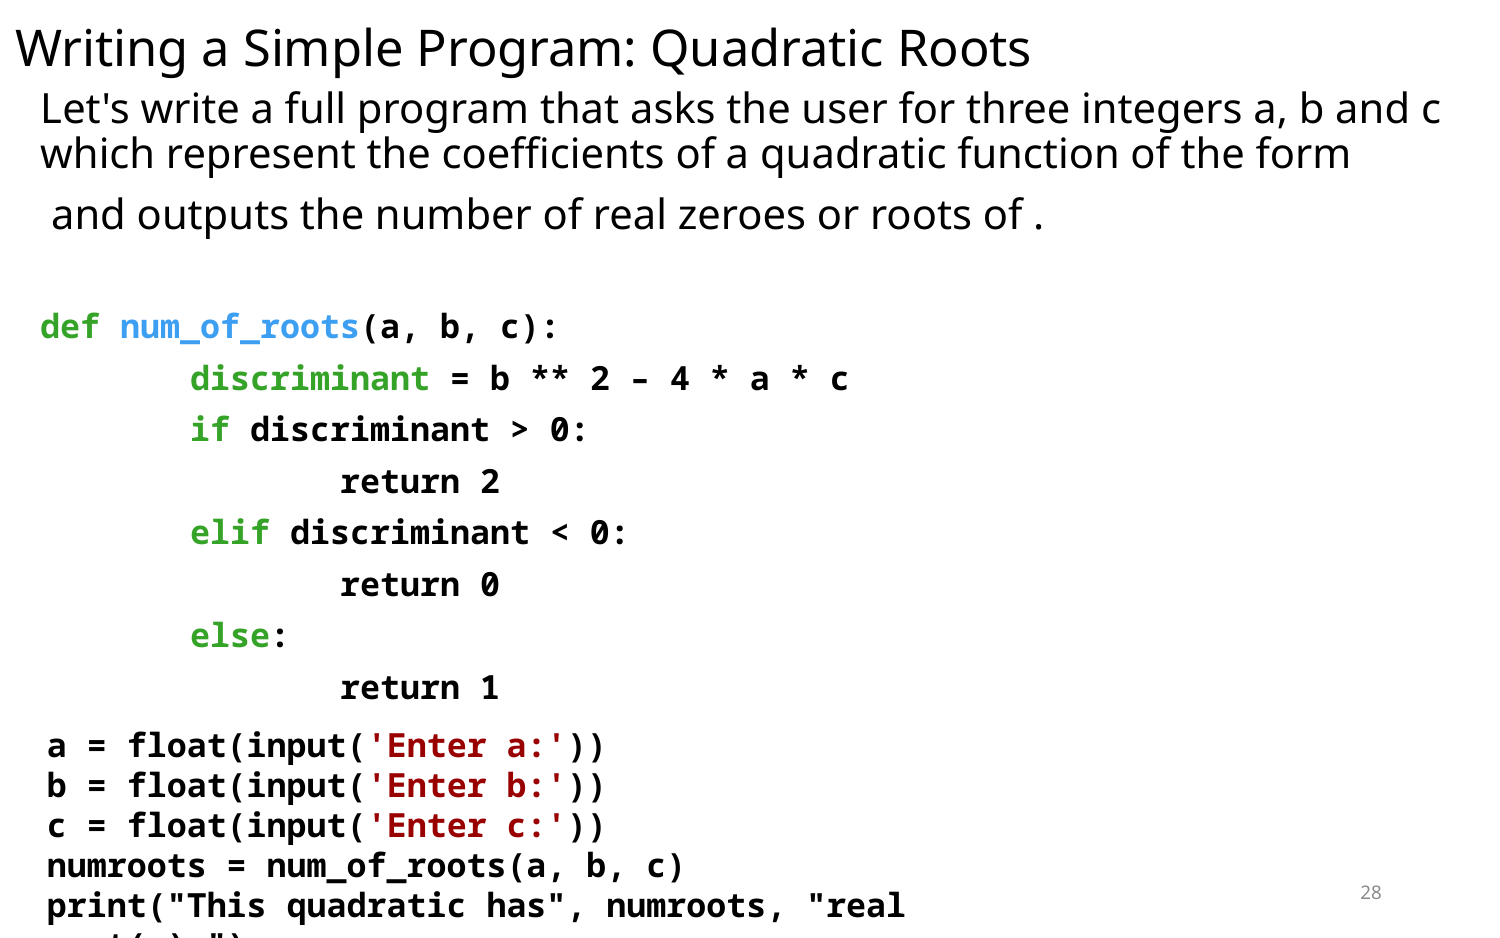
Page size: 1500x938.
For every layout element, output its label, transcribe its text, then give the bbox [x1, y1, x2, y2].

slide_number 28 [1059, 868, 1397, 919]
text_box a = float(input('Enter a:')) b = float(input('Enter b:')) c = float(input('Enter c:')) numroots = num_of_roots(a, b, c) print("This quadratic has", numroots, "real root(s).") [32, 716, 1119, 938]
title Writing a Simple Program: Quadratic Roots [0, 0, 1158, 107]
